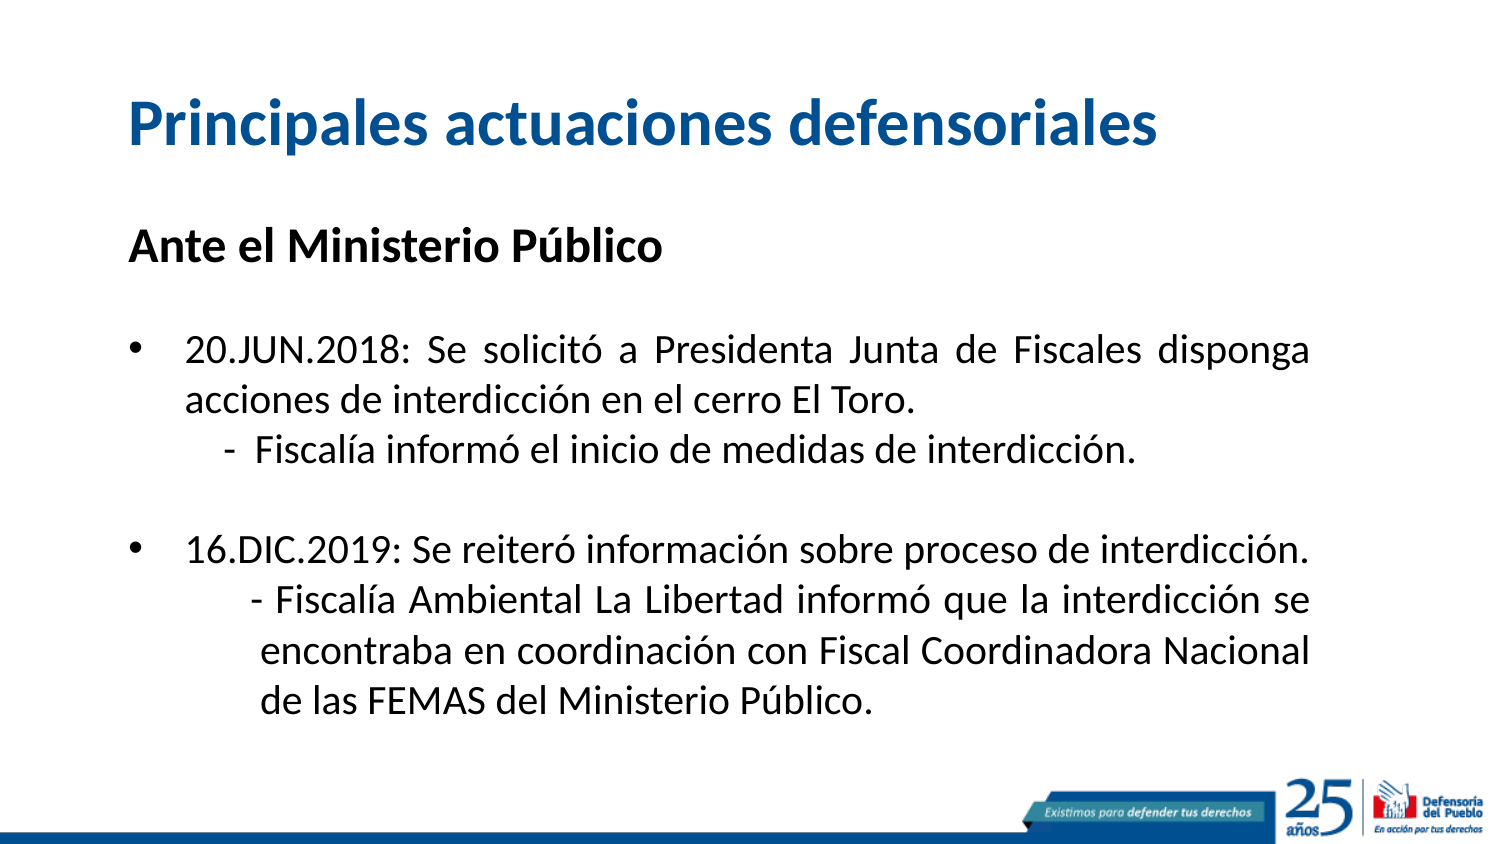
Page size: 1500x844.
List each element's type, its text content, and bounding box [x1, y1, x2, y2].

text_box Ante el Ministerio Público 20.JUN.2018: Se solicitó a Presidenta Junta de Fiscales disponga acciones de interdicción en el cerro El Toro. - Fiscalía informó el inicio de medidas de interdicción. 16.DIC.2019: Se reiteró información sobre proceso de interdicción. - Fiscalía Ambiental La Libertad informó que la interdicción se encontraba en coordinación con Fiscal Coordinadora Nacional de las FEMAS del Ministerio Público. [113, 204, 1327, 830]
picture [0, 774, 1500, 844]
text_box Principales actuaciones defensoriales [113, 71, 1438, 166]
